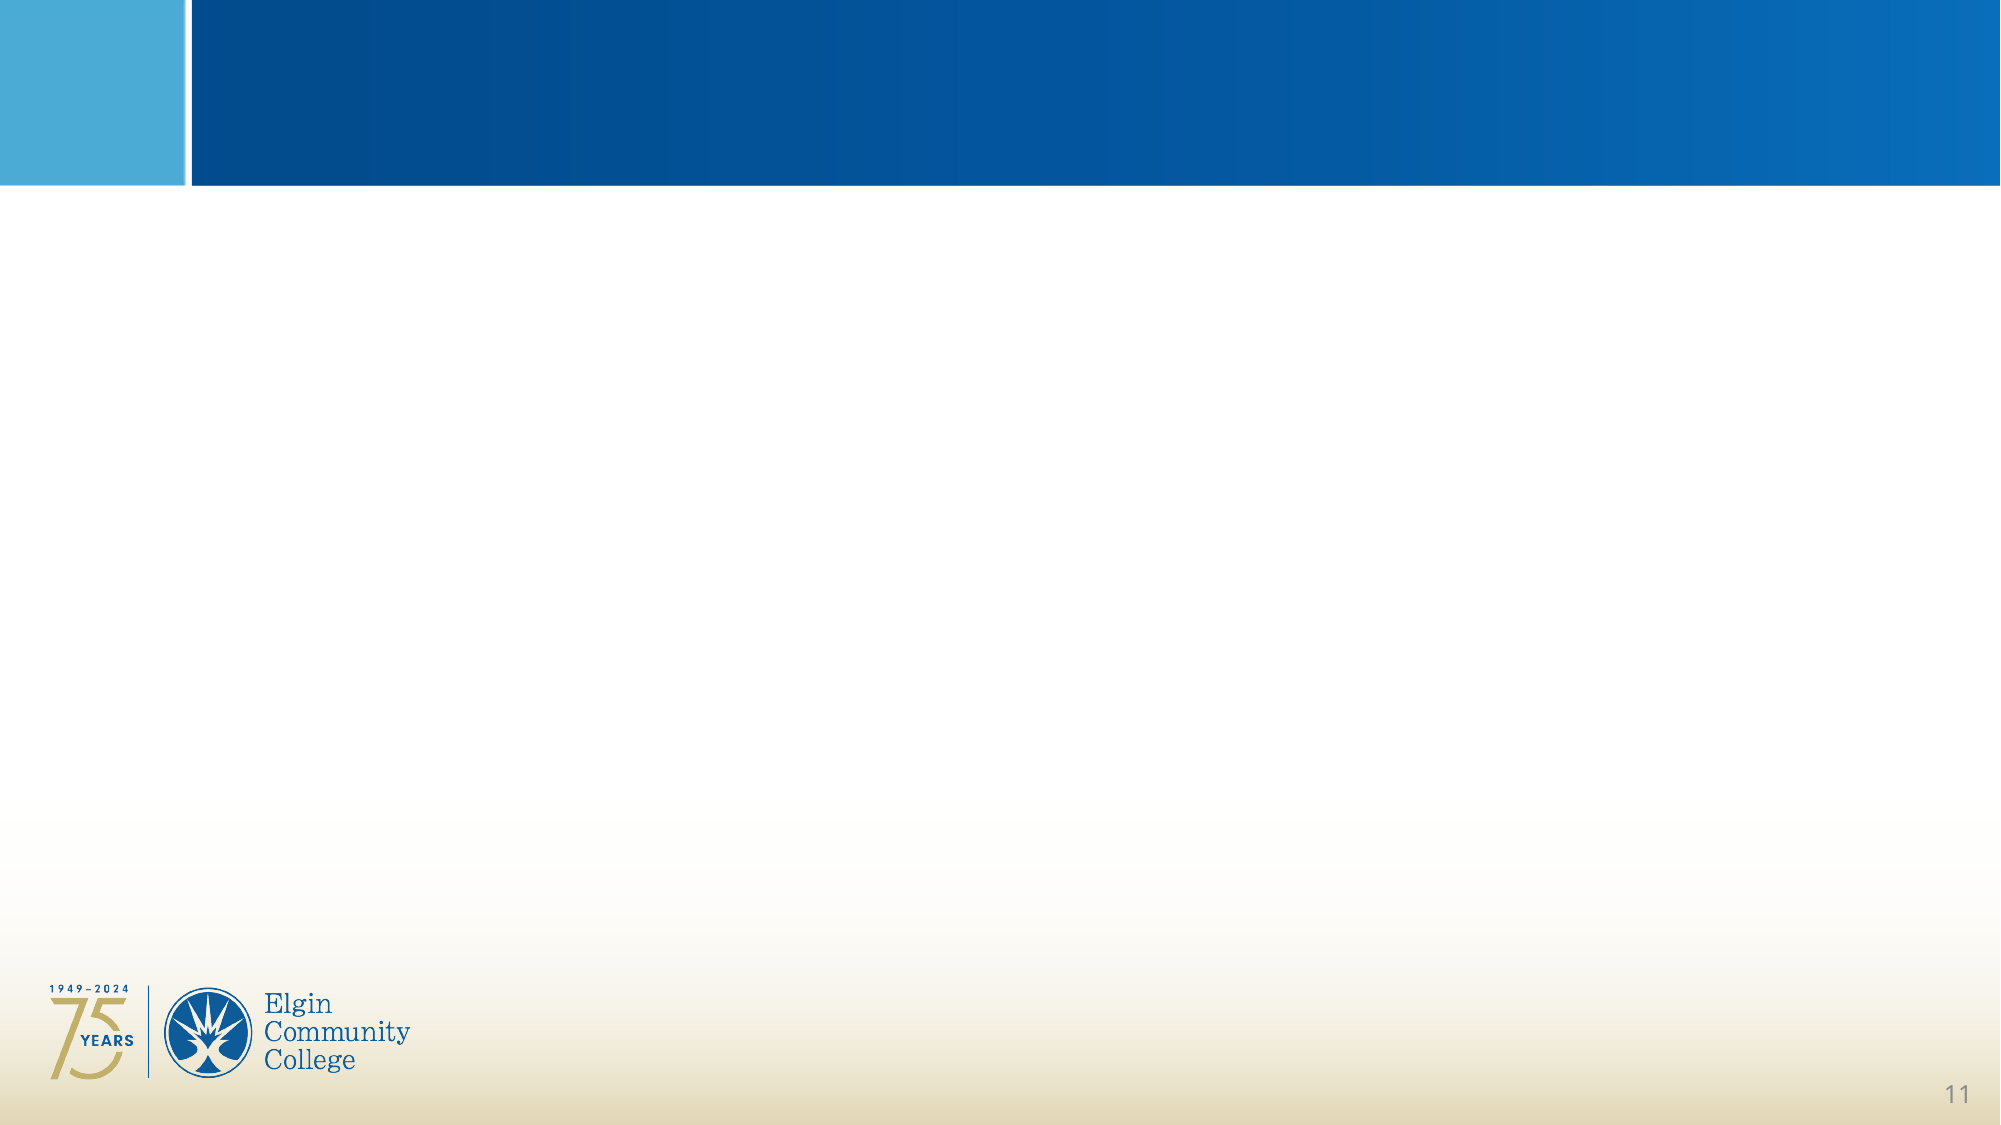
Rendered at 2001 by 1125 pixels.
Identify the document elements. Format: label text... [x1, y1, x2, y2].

picture [0, 0, 2000, 1125]
slide_number 11 [1562, 1065, 1988, 1125]
